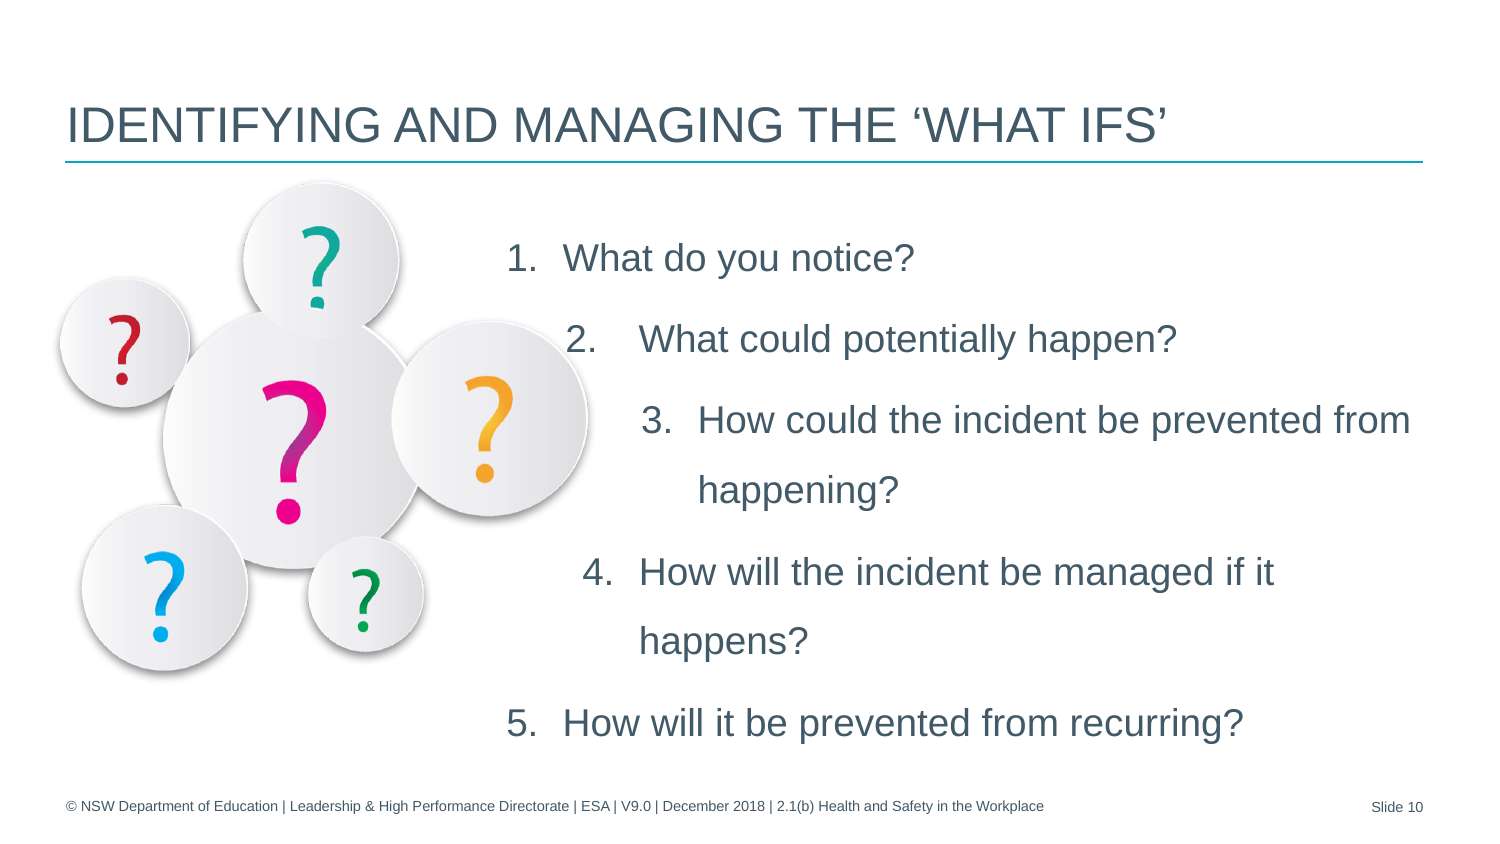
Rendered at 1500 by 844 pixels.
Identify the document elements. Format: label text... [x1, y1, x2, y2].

footer © NSW Department of Education | Leadership & High Performance Directorate | ESA | V9.0 | December 2018 | 2.1(b) Health and Safety in the Workplace [66, 777, 1248, 822]
title identifying and managing the ‘what ifs’ [66, 43, 1425, 161]
text_box What do you notice? What could potentially happen? How could the incident be prevented from happening? How will the incident be managed if it happens? How will it be prevented from recurring? [76, 173, 1459, 753]
picture [60, 182, 589, 671]
slide_number Slide 10 [1352, 777, 1443, 823]
